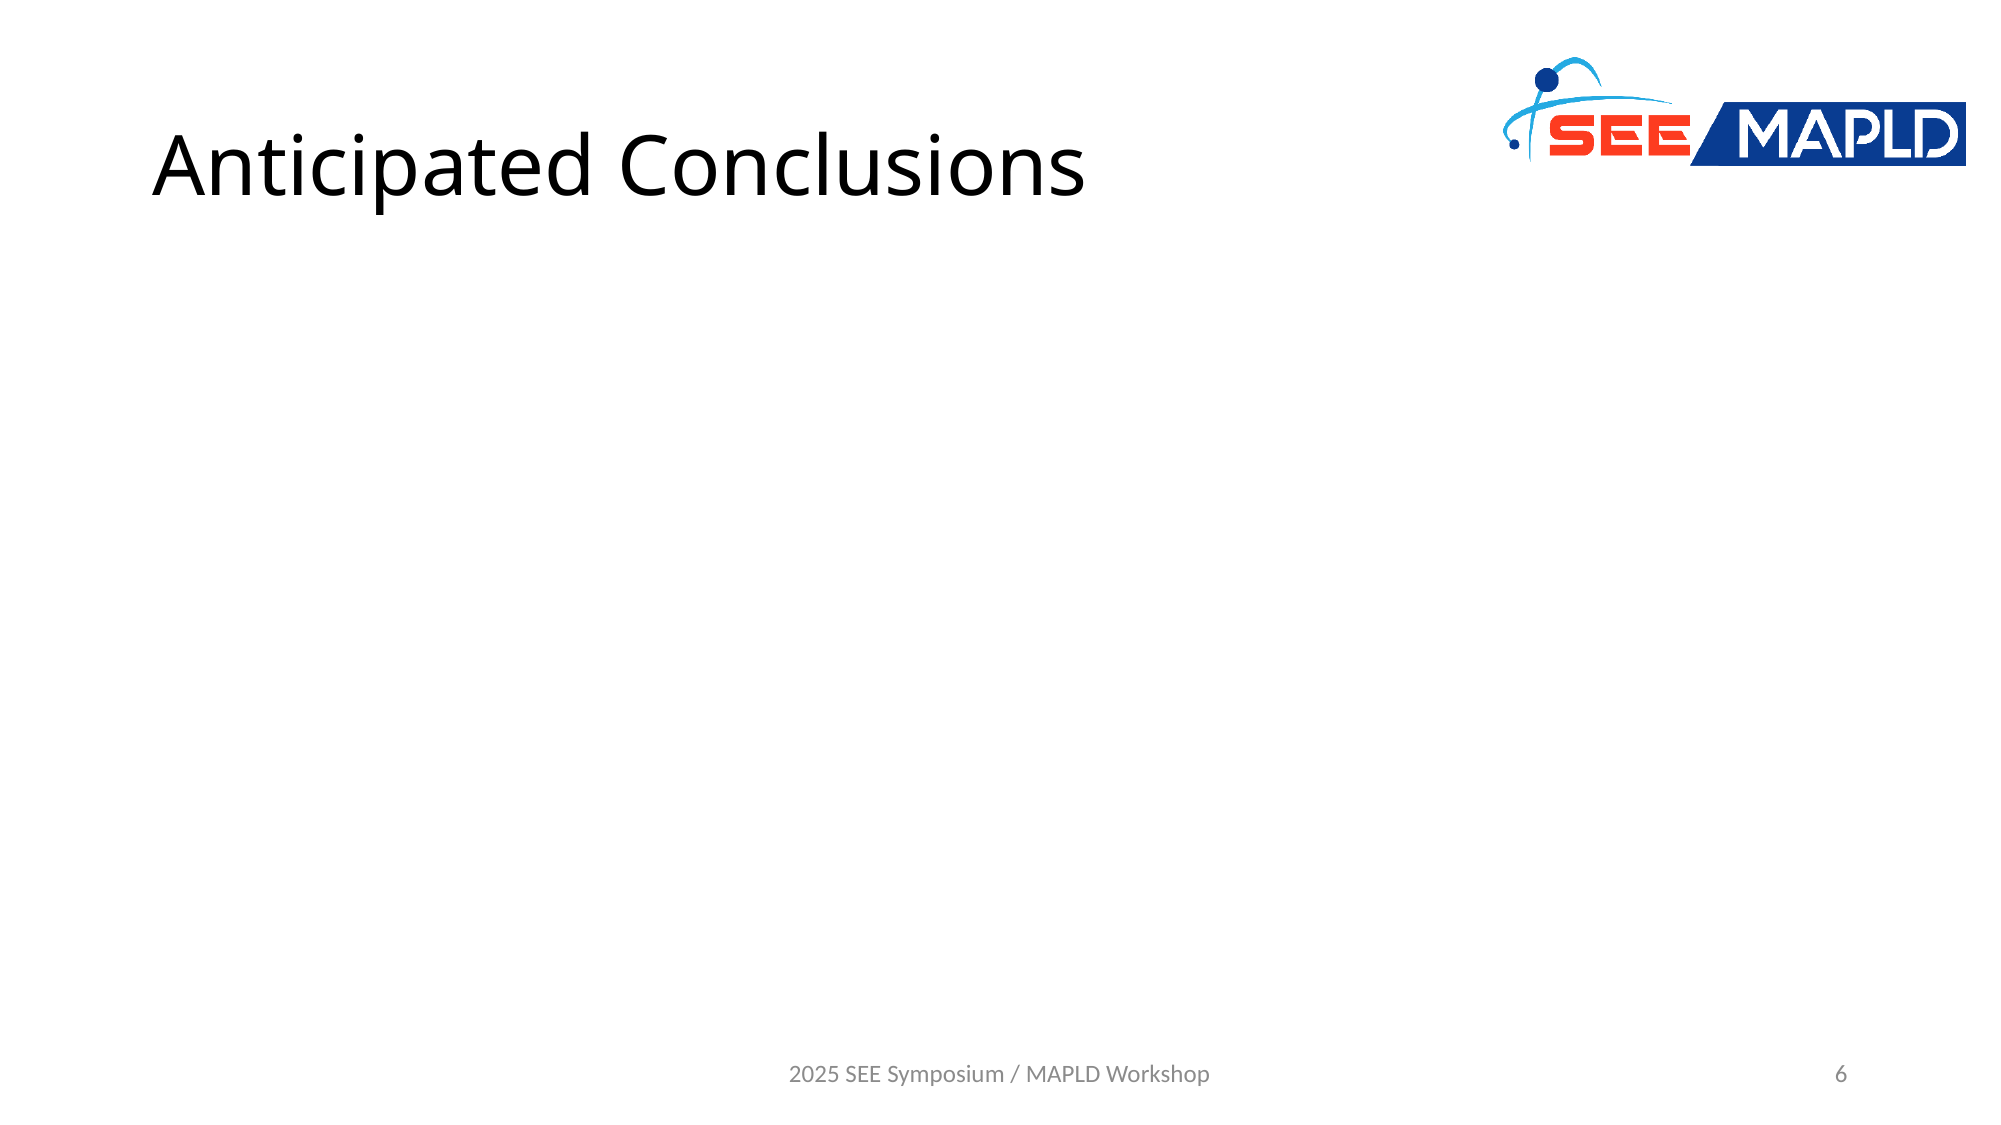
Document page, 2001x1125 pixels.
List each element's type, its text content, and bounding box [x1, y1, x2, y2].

title Anticipated Conclusions [137, 59, 1504, 278]
slide_number 6 [1412, 1042, 1863, 1103]
picture [1503, 57, 1966, 166]
footer 2025 SEE Symposium / MAPLD Workshop [662, 1042, 1338, 1103]
